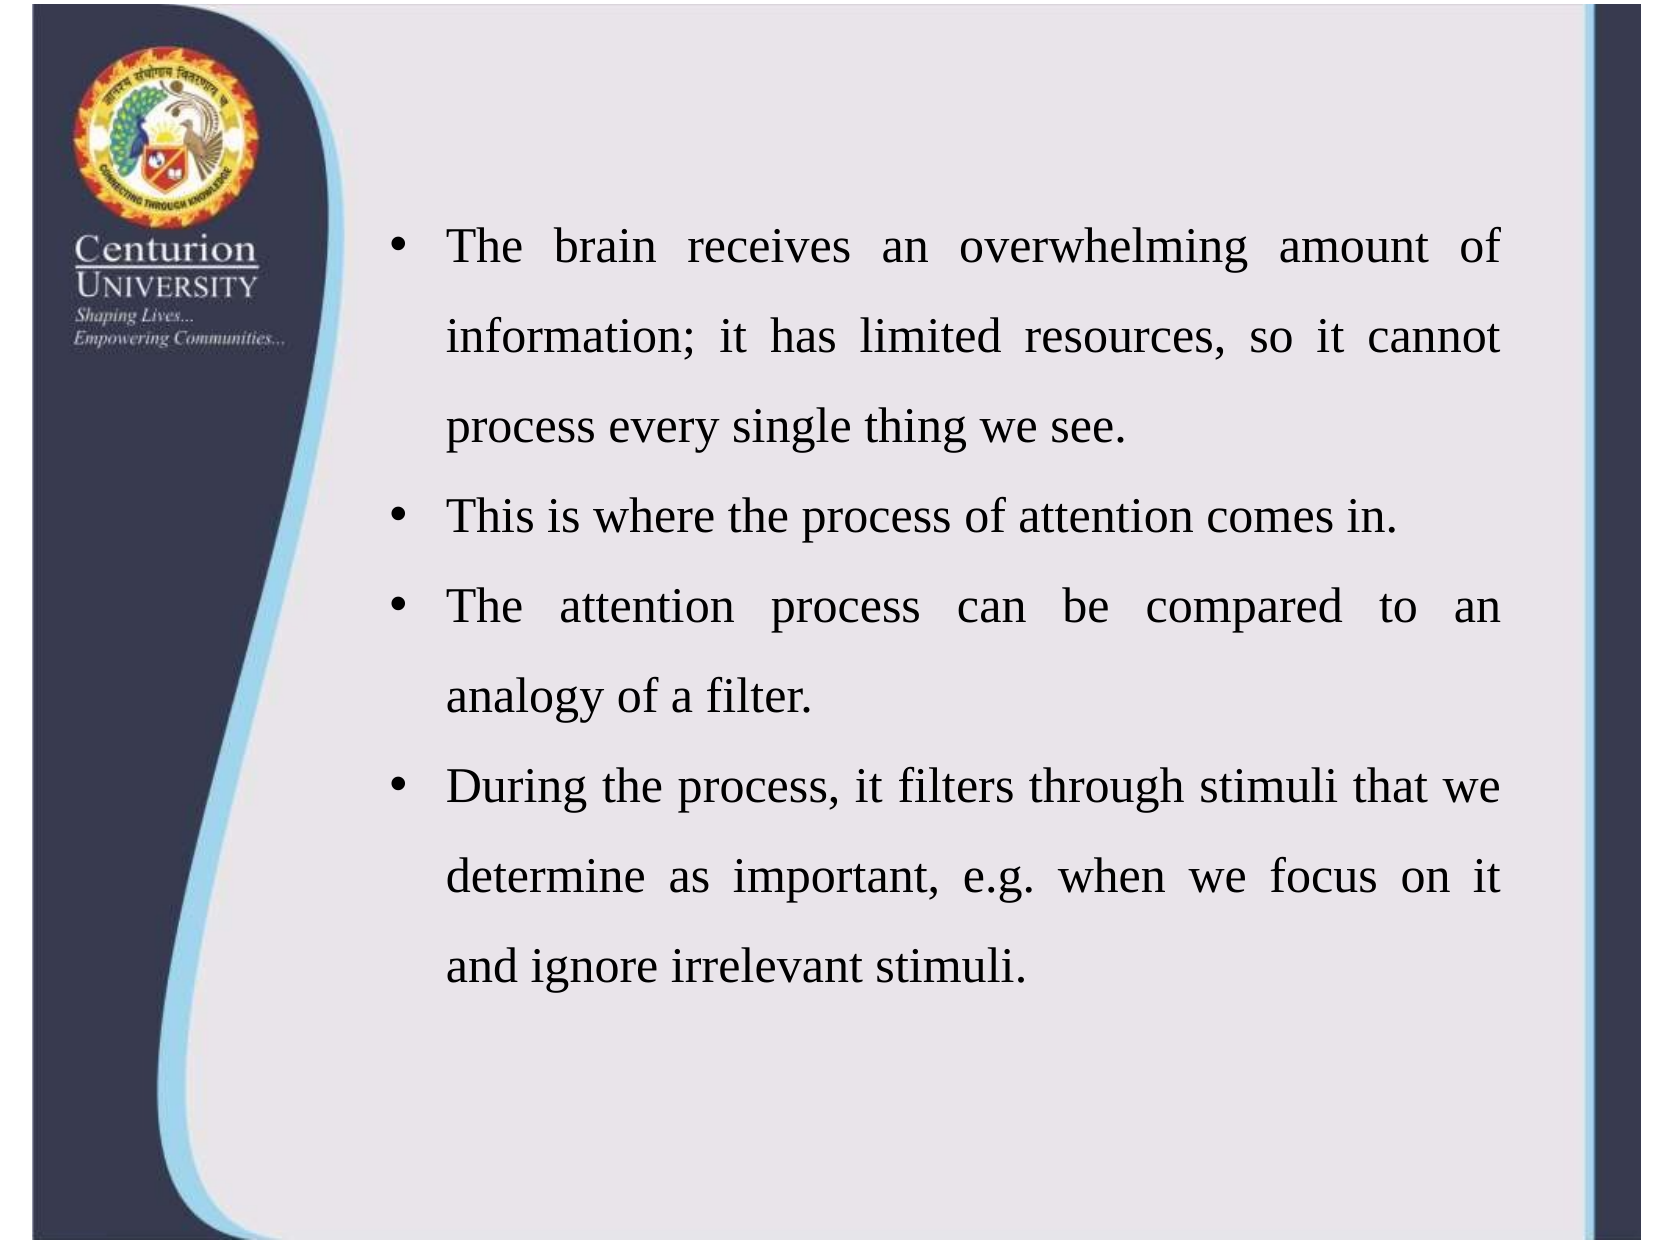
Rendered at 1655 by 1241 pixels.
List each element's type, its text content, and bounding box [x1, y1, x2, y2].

picture [32, 4, 1641, 1240]
list The brain receives an overwhelming amount of information; it has limited resources, so it cannot process every single thing we see. This is where the process of attention comes in. The attention process can be compared to an analogy of a filter. During the process, it filters through stimuli that we determine as important, e.g. when we focus on it and ignore irrelevant stimuli. [389, 182, 1503, 1092]
